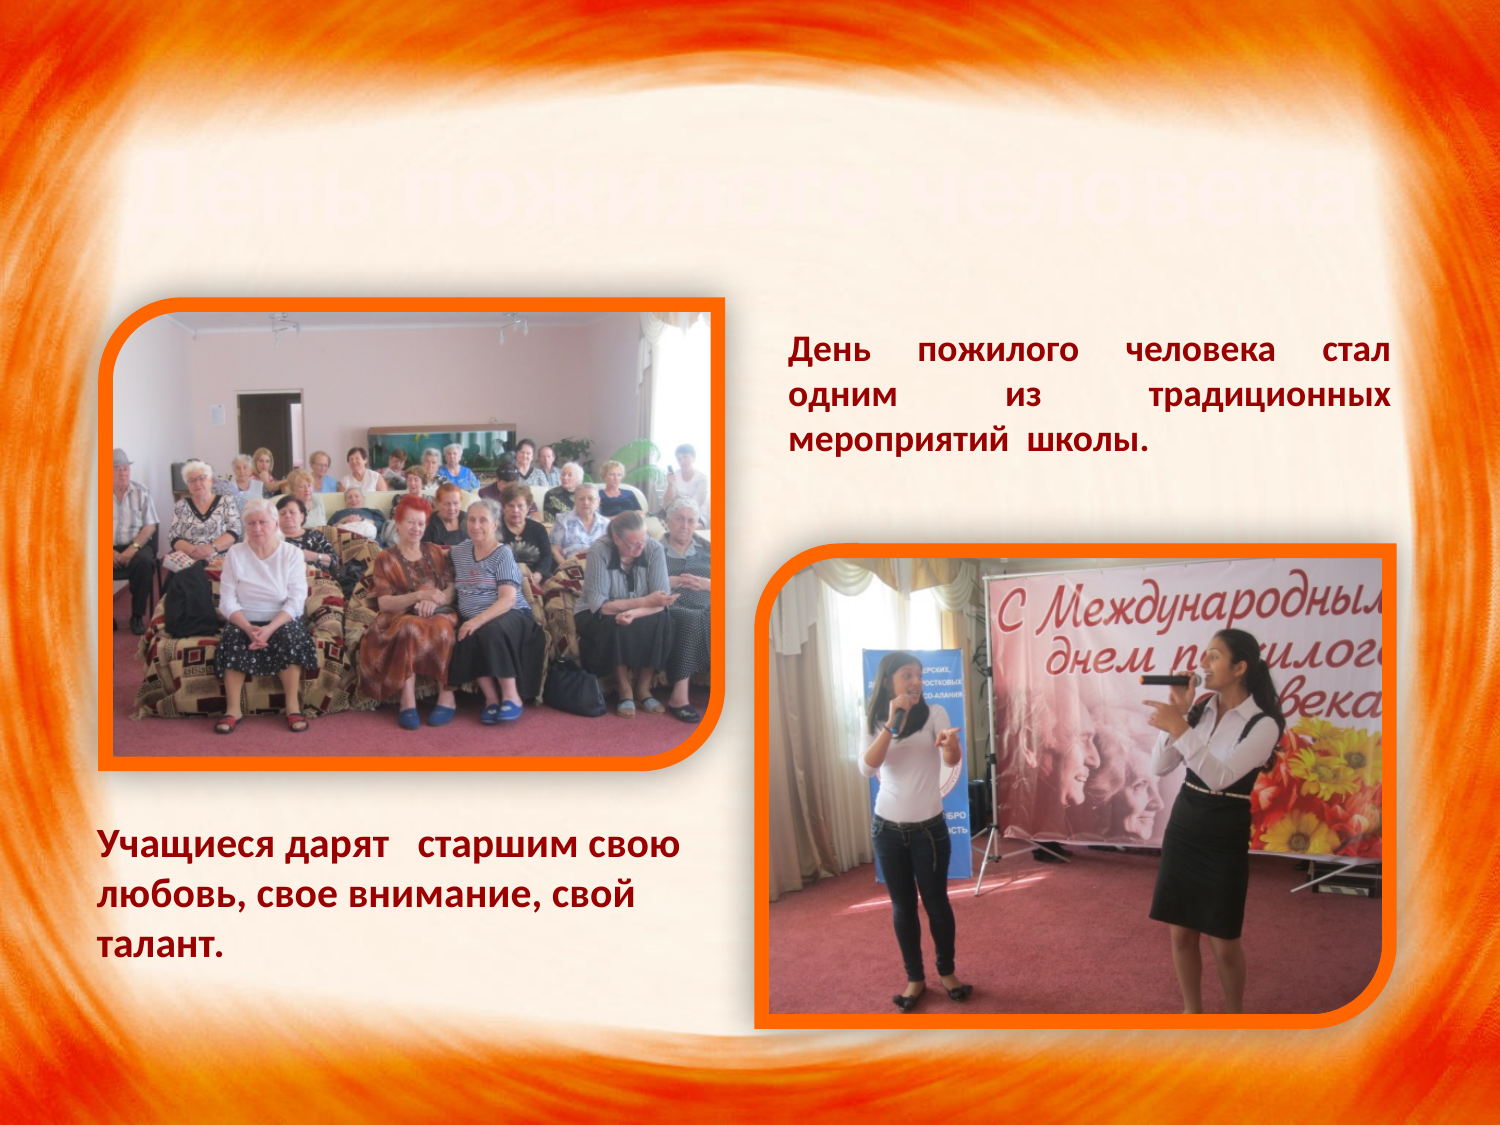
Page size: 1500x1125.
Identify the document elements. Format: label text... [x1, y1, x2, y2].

text_box День пожилого человека [110, 105, 1378, 256]
picture [0, 0, 1500, 1125]
text_box День пожилого человека стал одним из традиционных мероприятий школы. [773, 316, 1407, 467]
text_box Учащиеся дарят старшим свою любовь, свое внимание, свой талант. [82, 808, 732, 974]
